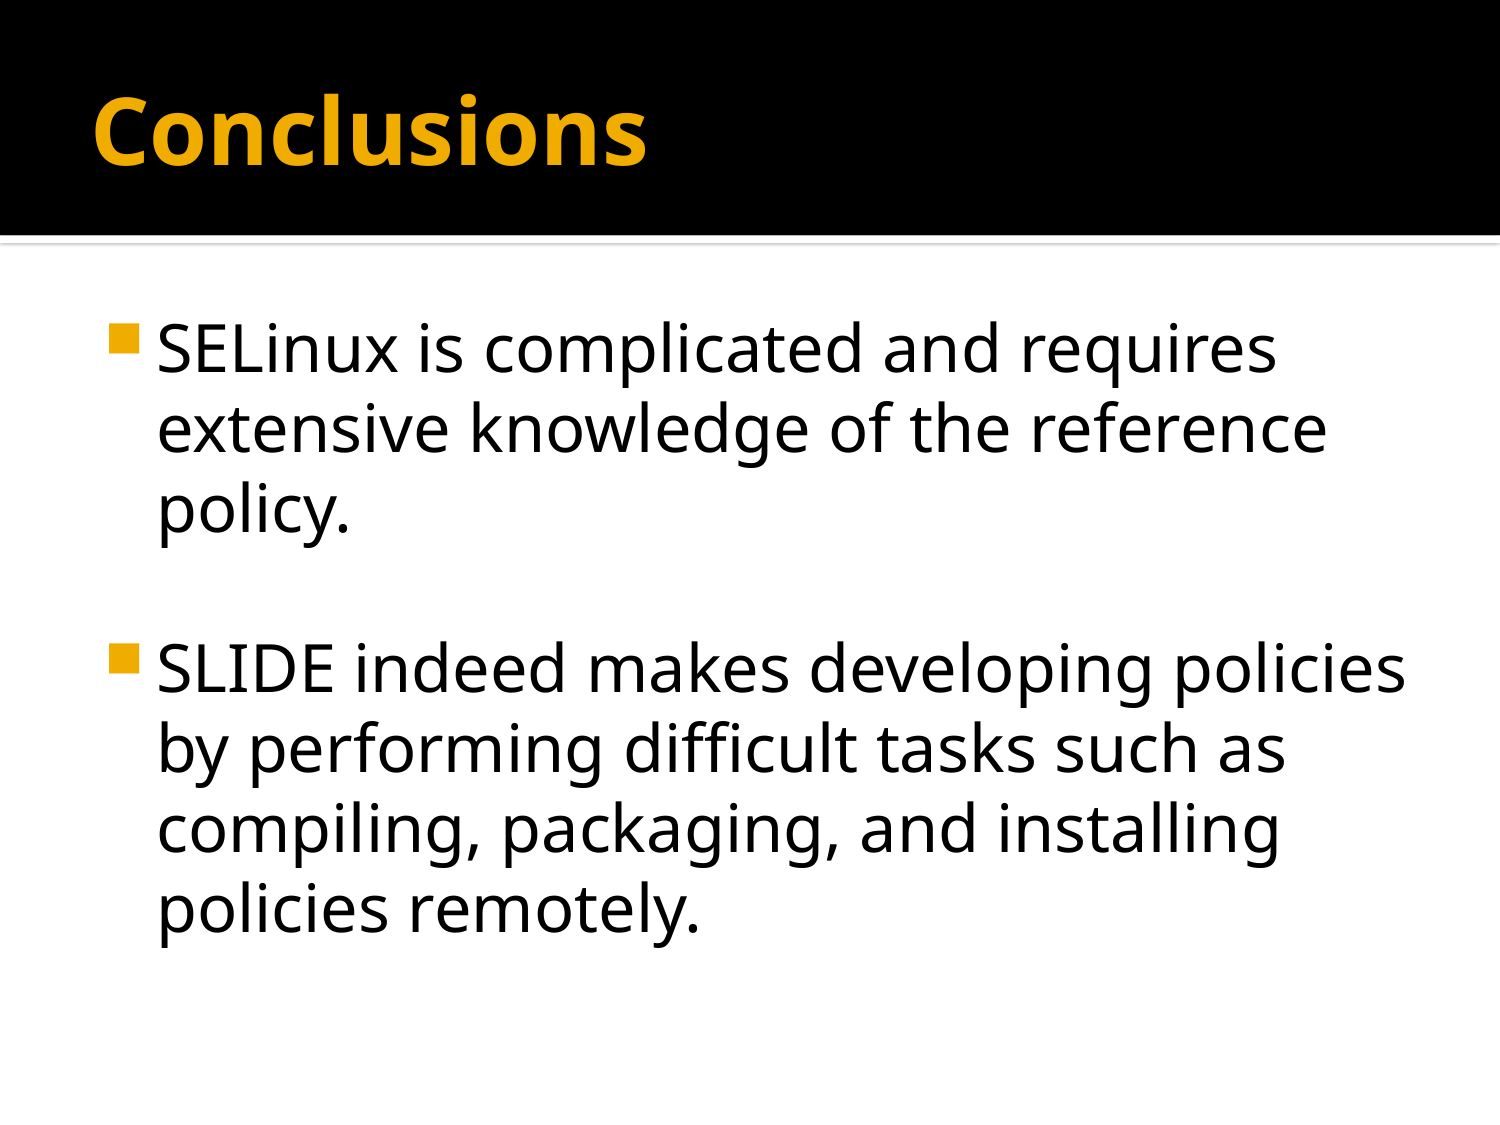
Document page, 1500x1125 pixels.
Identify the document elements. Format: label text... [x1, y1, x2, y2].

title Conclusions [75, 25, 1425, 231]
list SELinux is complicated and requires extensive knowledge of the reference policy. SLIDE indeed makes developing policies by performing difficult tasks such as compiling, packaging, and installing policies remotely. [75, 291, 1425, 1050]
